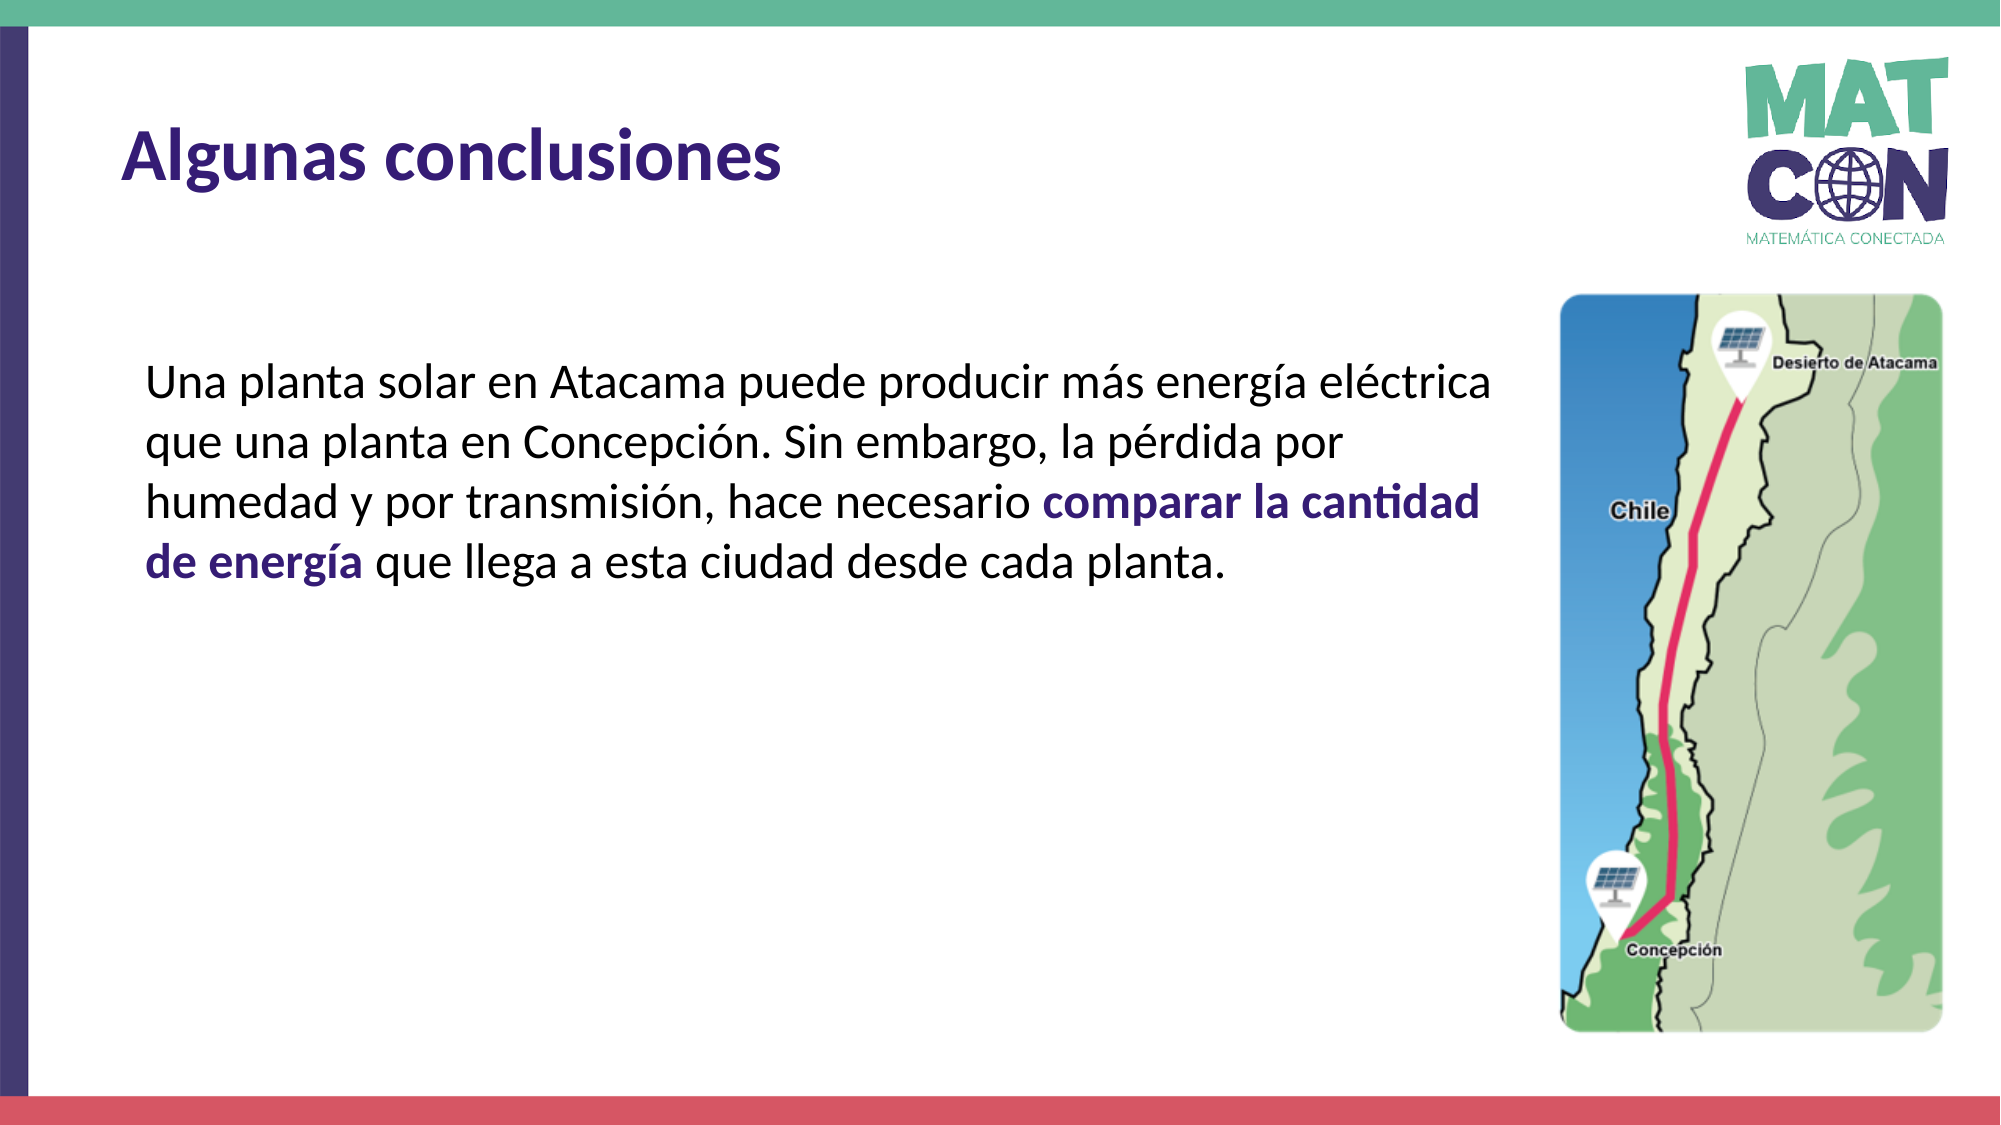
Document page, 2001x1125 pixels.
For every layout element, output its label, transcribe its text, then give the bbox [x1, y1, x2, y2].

text_box Una planta solar en Atacama puede producir más energía eléctrica que una planta en Concepción. Sin embargo, la pérdida por humedad y por transmisión, hace necesario comparar la cantidad de energía que llega a esta ciudad desde cada planta. [130, 340, 1512, 596]
text_box Algunas conclusiones [106, 97, 1395, 203]
picture [0, 0, 2000, 1125]
